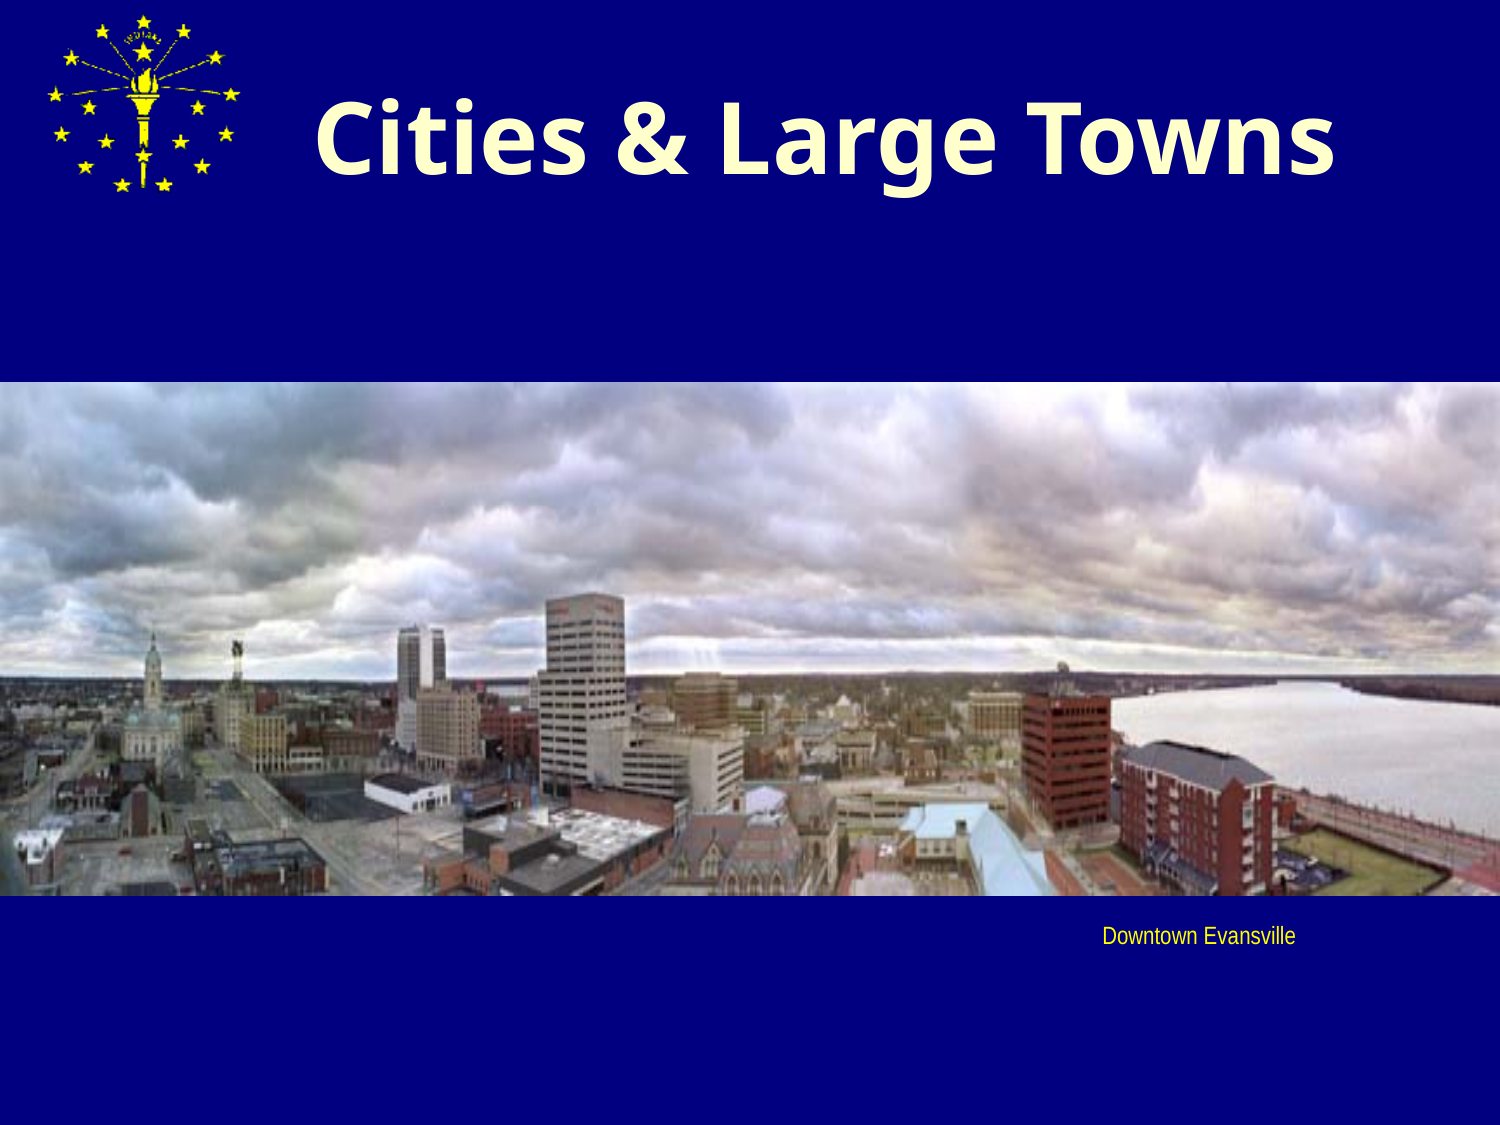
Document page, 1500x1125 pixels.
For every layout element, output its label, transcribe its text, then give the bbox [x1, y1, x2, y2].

picture [0, 0, 1500, 1125]
title Cities & Large Towns [262, 74, 1388, 226]
text_box Downtown Evansville [1087, 912, 1463, 958]
